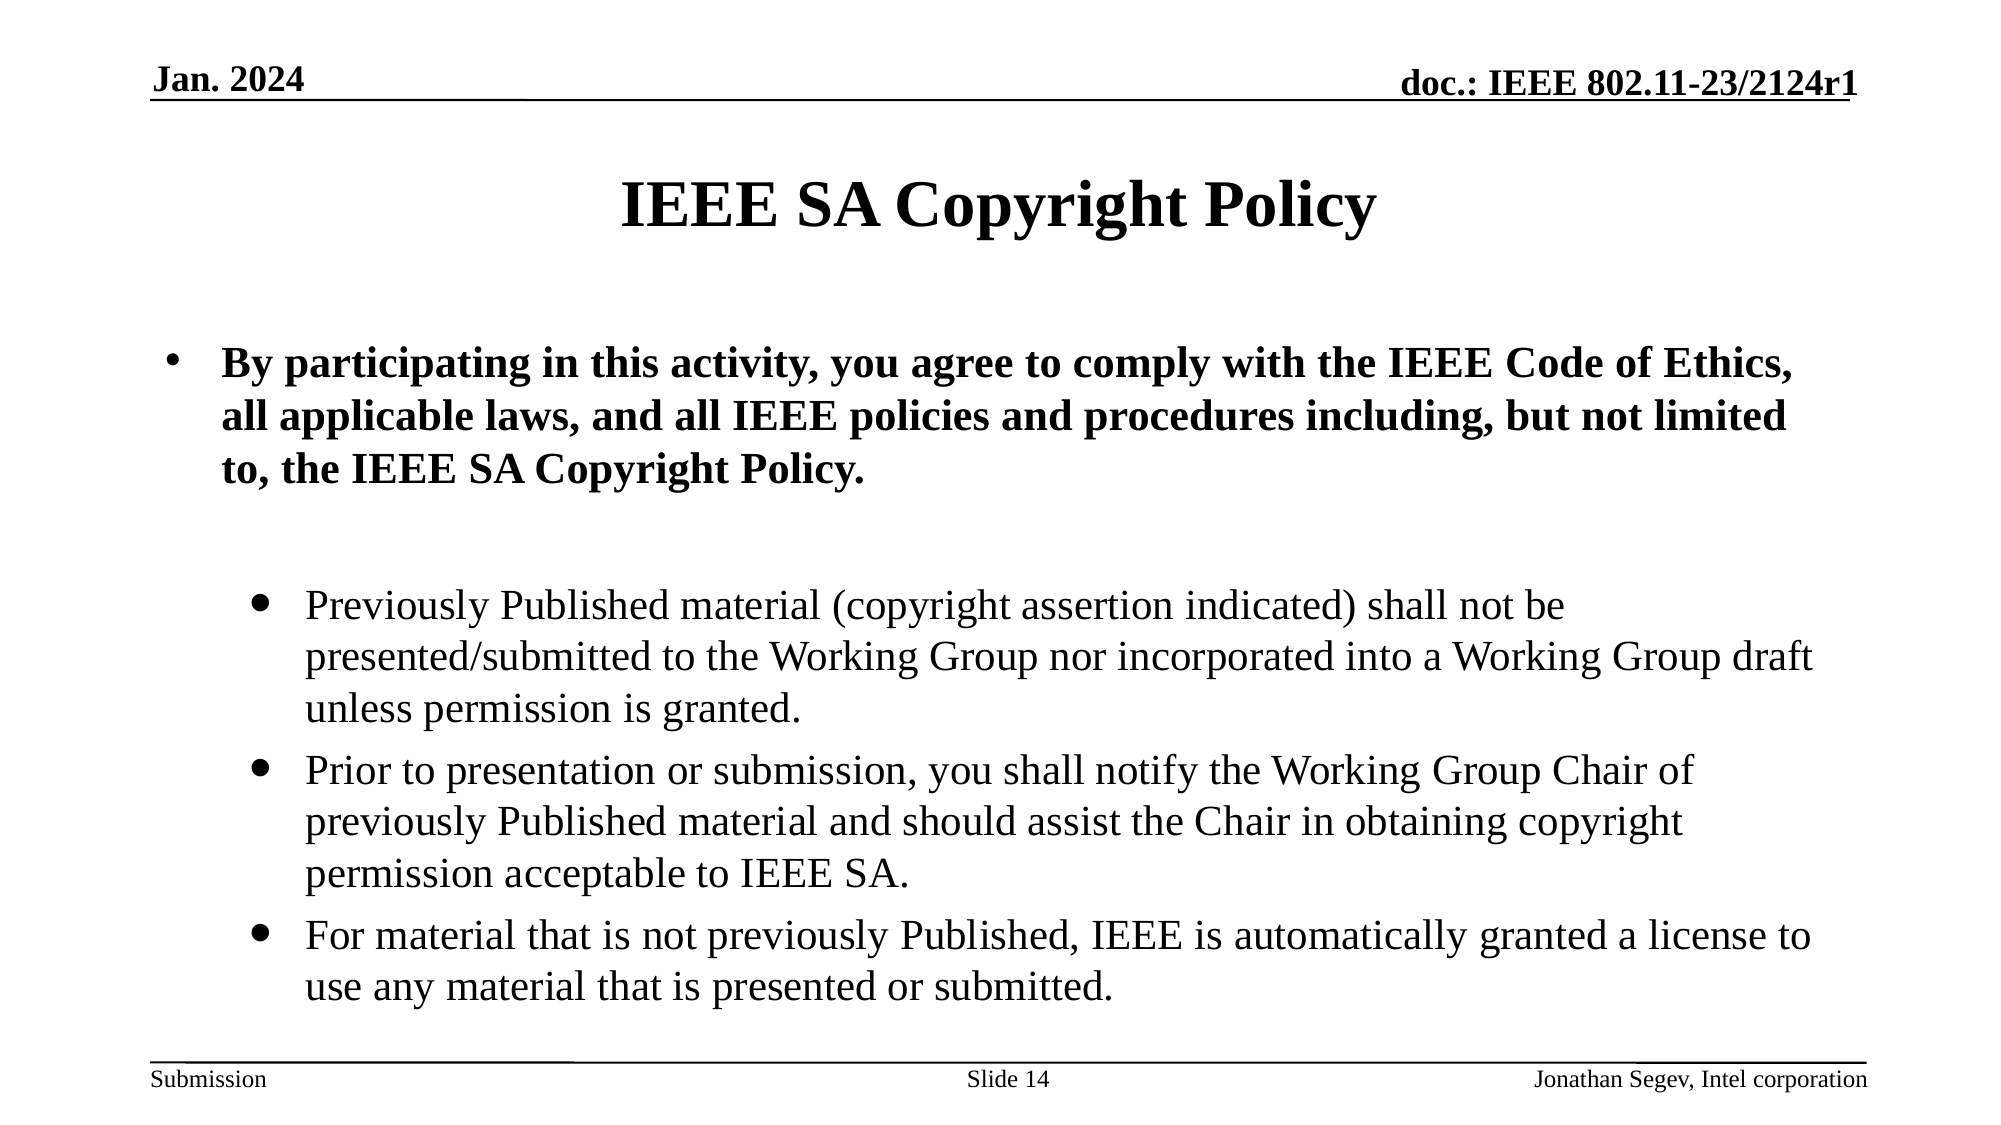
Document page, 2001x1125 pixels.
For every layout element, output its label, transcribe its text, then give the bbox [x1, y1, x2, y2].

list By participating in this activity, you agree to comply with the IEEE Code of Ethics, all applicable laws, and all IEEE policies and procedures including, but not limited to, the IEEE SA Copyright Policy. Previously Published material (copyright assertion indicated) shall not be presented/submitted to the Working Group nor incorporated into a Working Group draft unless permission is granted. Prior to presentation or submission, you shall notify the Working Group Chair of previously Published material and should assist the Chair in obtaining copyright permission acceptable to IEEE SA. For material that is not previously Published, IEEE is automatically granted a license to use any material that is presented or submitted. [149, 324, 1850, 1000]
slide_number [152, 54, 563, 100]
title IEEE SA Copyright Policy [149, 112, 1850, 288]
slide_number Slide 14 [950, 1061, 1067, 1123]
footer Jonathan Segev, Intel corporation [1171, 1061, 1869, 1093]
